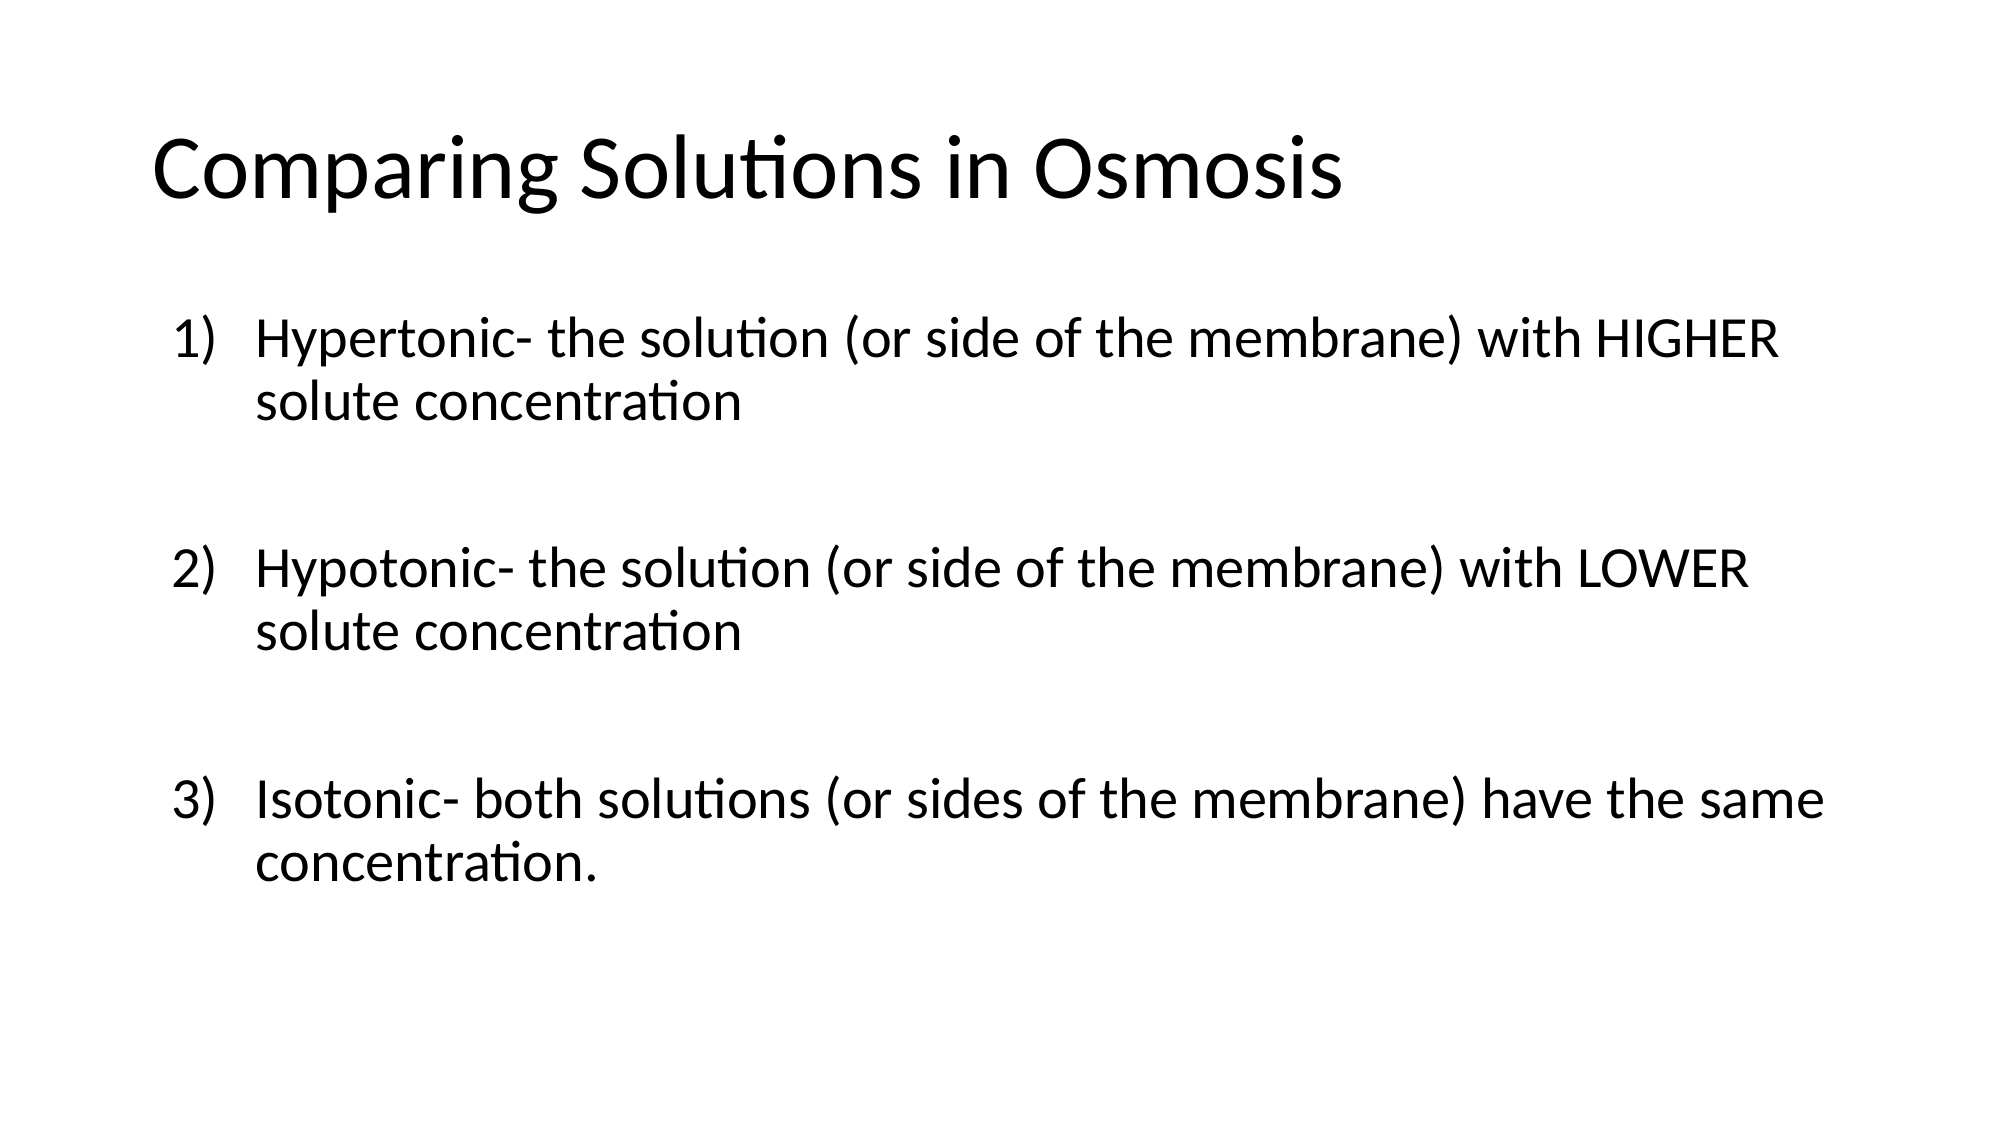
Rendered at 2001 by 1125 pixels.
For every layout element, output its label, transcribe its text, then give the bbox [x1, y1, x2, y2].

title Comparing Solutions in Osmosis [137, 59, 1863, 278]
list Hypertonic- the solution (or side of the membrane) with HIGHER solute concentration Hypotonic- the solution (or side of the membrane) with LOWER solute concentration Isotonic- both solutions (or sides of the membrane) have the same concentration. [137, 299, 1863, 1014]
